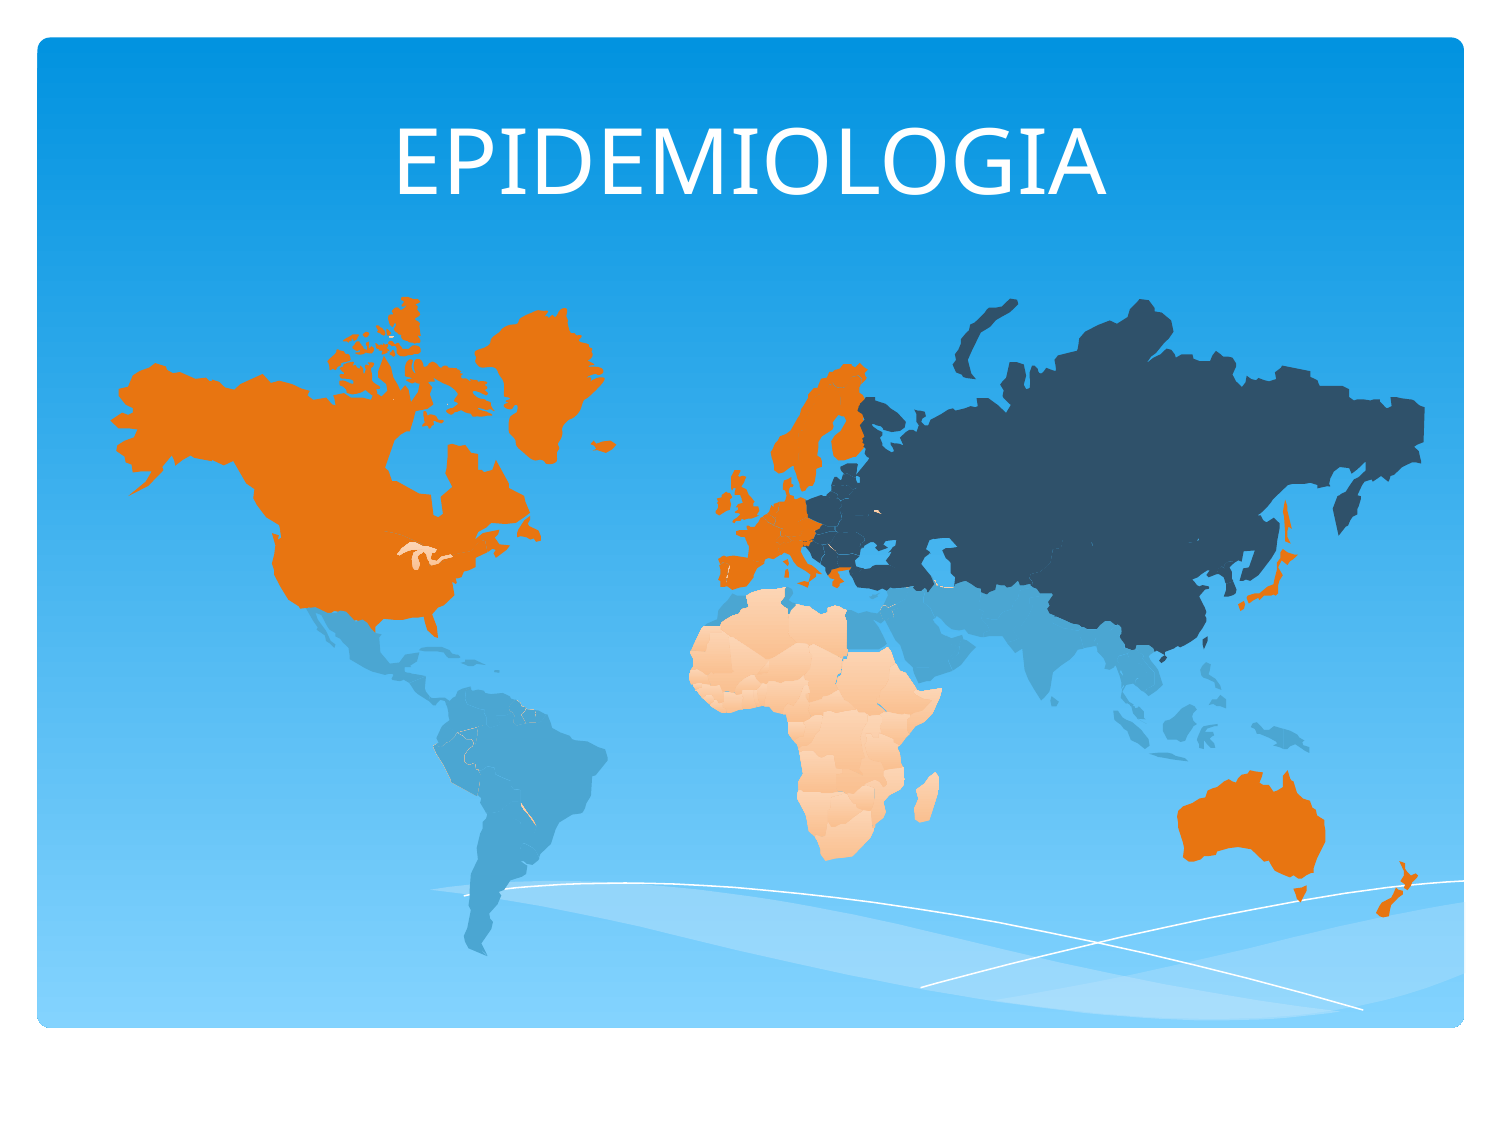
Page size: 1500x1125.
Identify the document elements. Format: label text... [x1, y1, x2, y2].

title EPIDEMIOLOGIA [75, 55, 1425, 261]
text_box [110, 296, 1425, 957]
